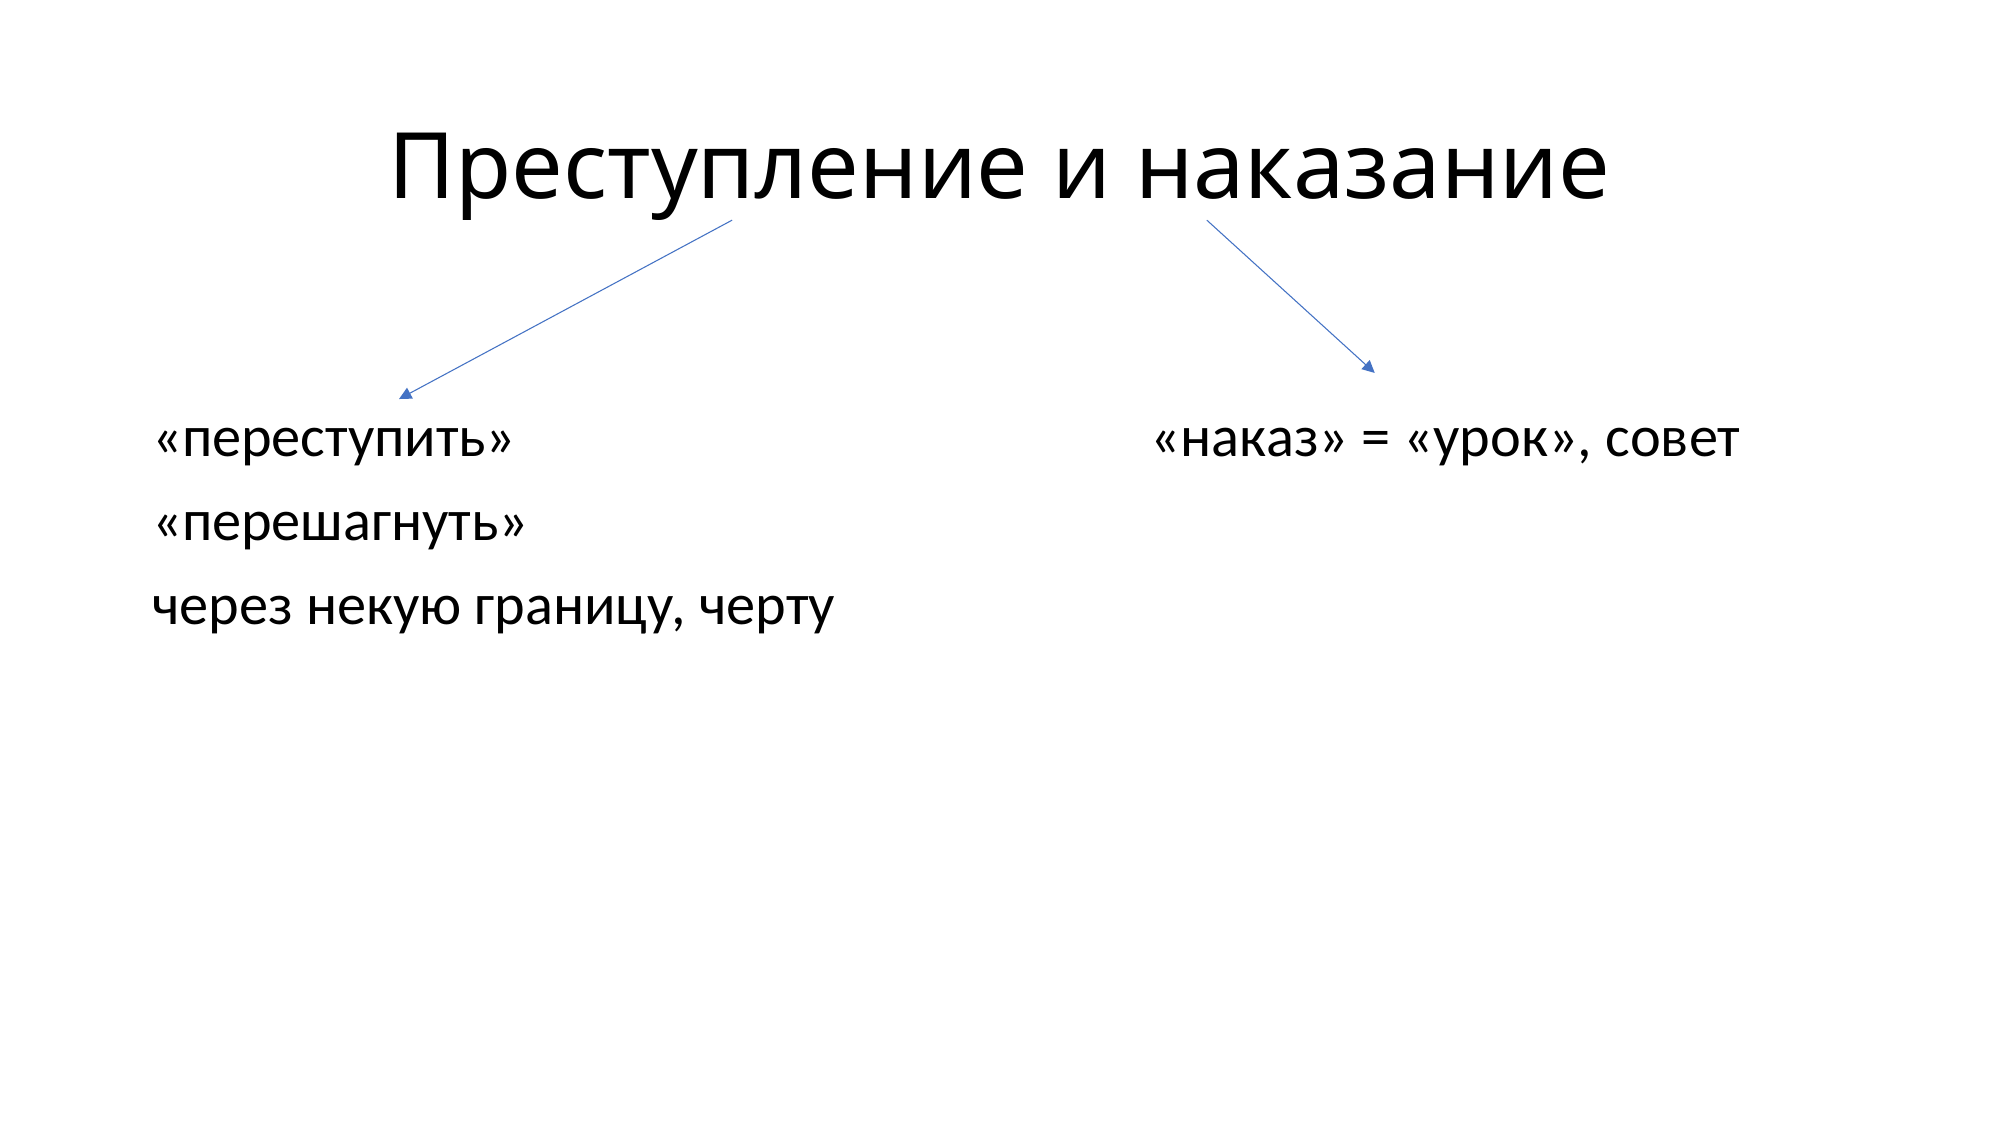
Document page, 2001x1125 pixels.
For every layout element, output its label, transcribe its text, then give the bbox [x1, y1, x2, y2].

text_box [1206, 220, 1375, 373]
title Преступление и наказание [137, 59, 1863, 278]
list «переступить» «наказ» = «урок», совет «перешагнуть» через некую границу, черту [137, 399, 1863, 1014]
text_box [399, 220, 733, 400]
